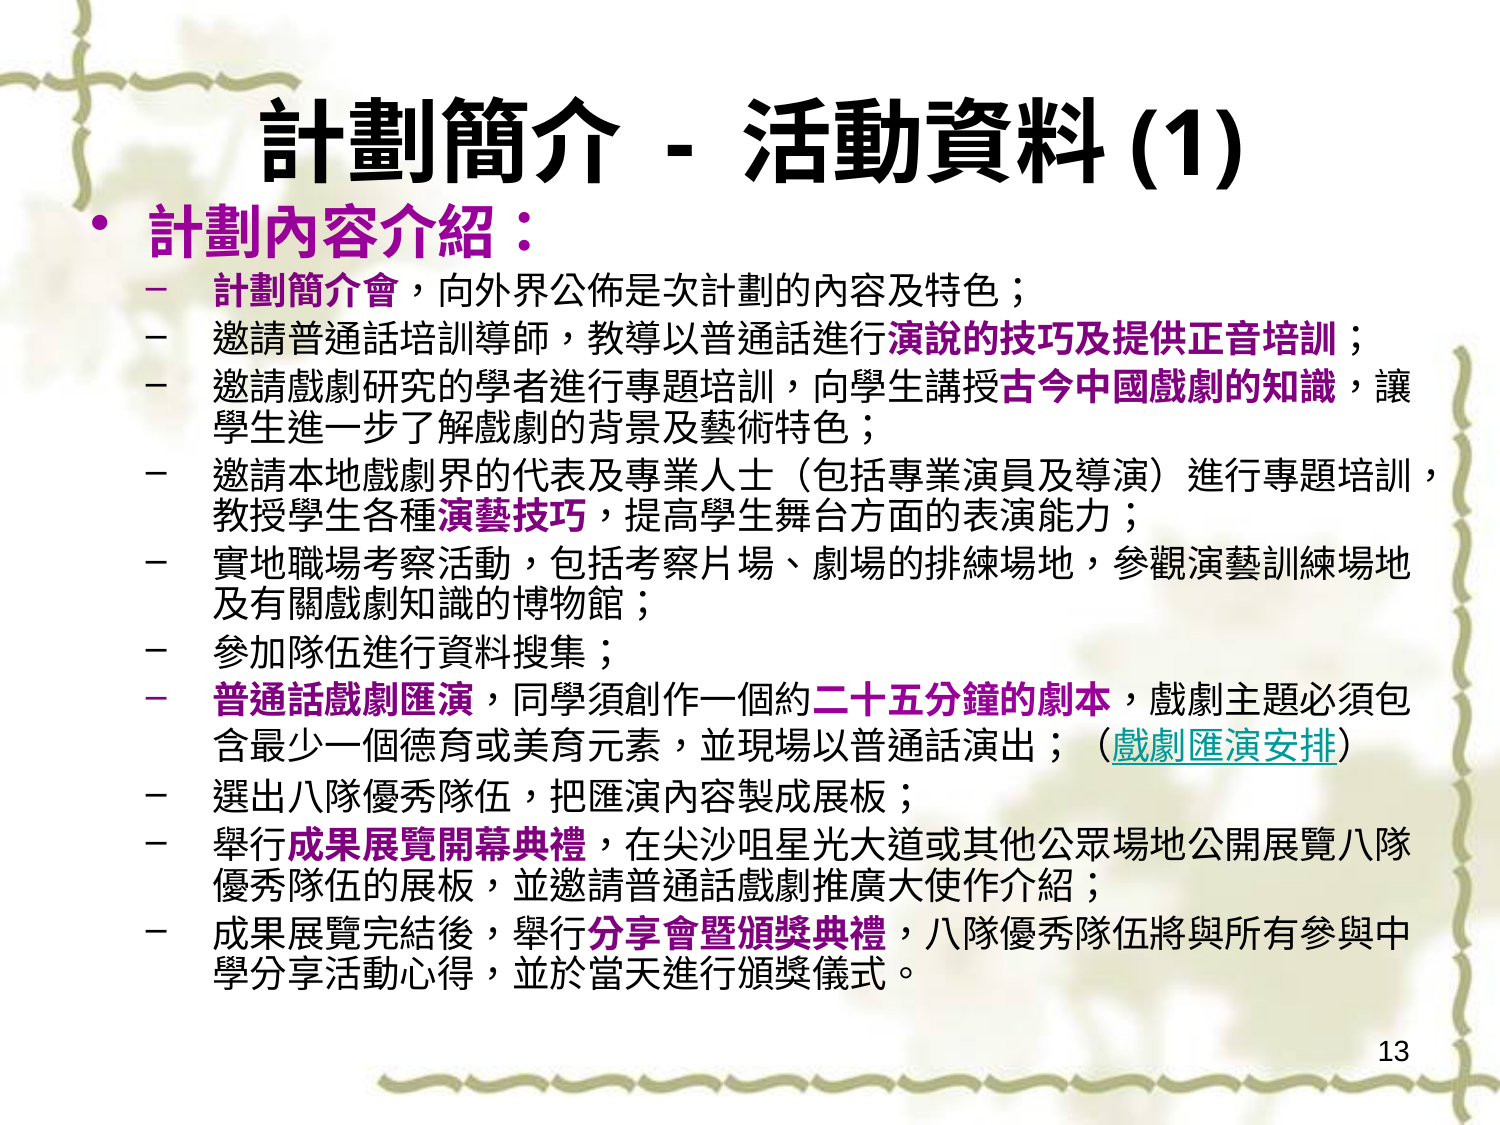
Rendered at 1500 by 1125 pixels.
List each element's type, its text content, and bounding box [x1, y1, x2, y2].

slide_number 13 [1074, 1075, 1426, 1103]
title 計劃簡介 - 活動資料(1) [75, 45, 1425, 187]
picture [0, 0, 1500, 1125]
list 計劃內容介紹： 計劃簡介會，向外界公佈是次計劃的內容及特色； 邀請普通話培訓導師，教導以普通話進行演說的技巧及提供正音培訓； 邀請戲劇研究的學者進行專題培訓，向學生講授古今中國戲劇的知識，讓學生進一步了解戲劇的背景及藝術特色； 邀請本地戲劇界的代表及專業人士（包括專業演員及導演）進行專題培訓，教授學生各種演藝技巧，提高學生舞台方面的表演能力； 實地職場考察活動，包括考察片場、劇場的排練場地，參觀演藝訓練場地及有關戲劇知識的博物館； 參加隊伍進行資料搜集； 普通話戲劇匯演，同學須創作一個約二十五分鐘的劇本，戲劇主題必須包含最少一個德育或美育元素，並現場以普通話演出；（戲劇匯演安排） 選出八隊優秀隊伍，把匯演內容製成展板； 舉行成果展覽開幕典禮，在尖沙咀星光大道或其他公眾場地公開展覽八隊優秀隊伍的展板，並邀請普通話戲劇推廣大使作介紹； 成果展覽完結後，舉行分享會暨頒獎典禮，八隊優秀隊伍將與所有參與中學分享活動心得，並於當天進行頒獎儀式。 [75, 187, 1450, 1075]
